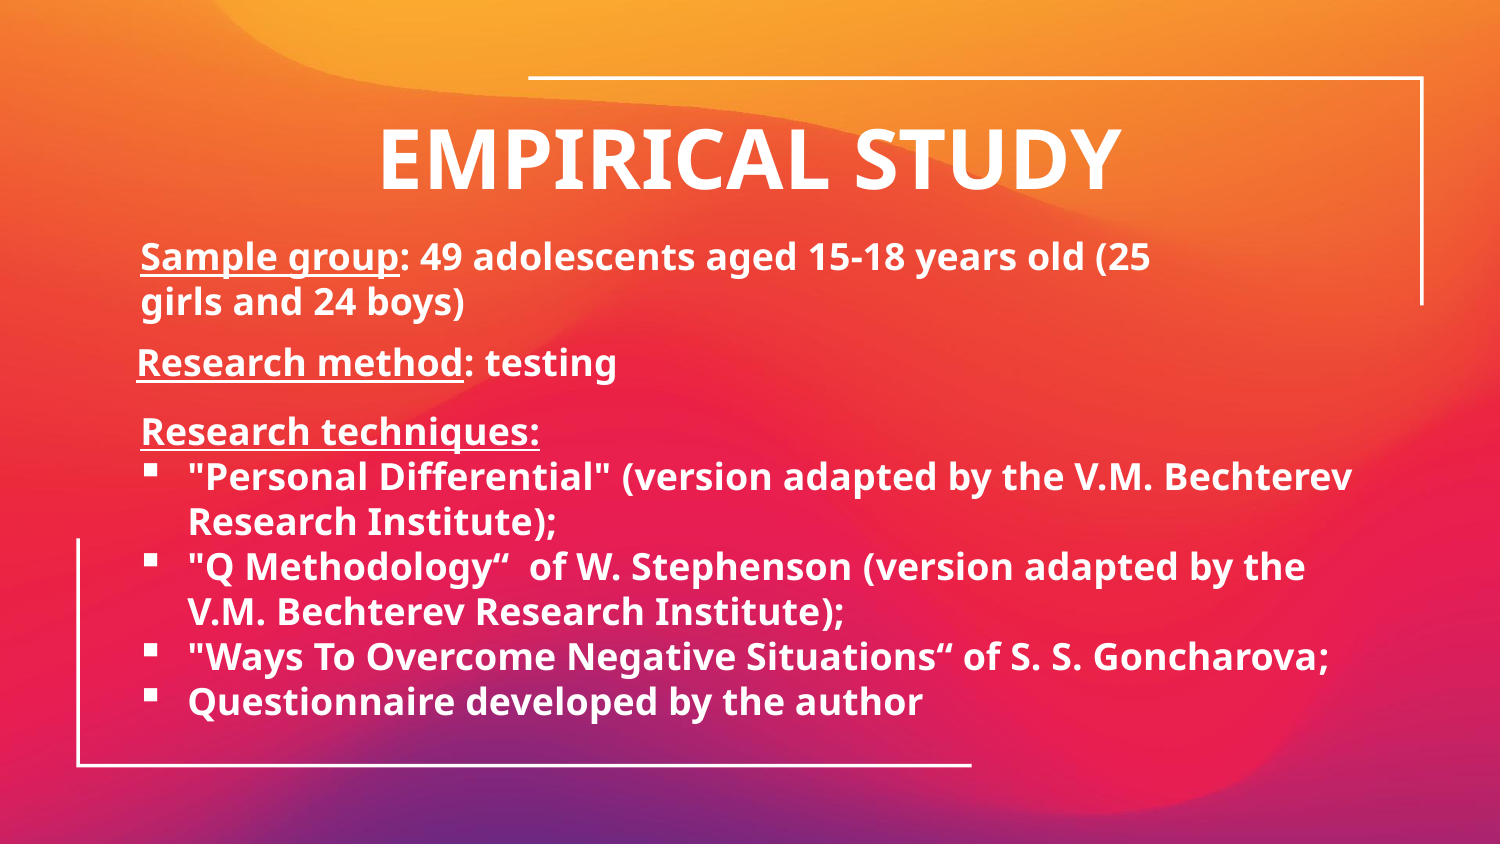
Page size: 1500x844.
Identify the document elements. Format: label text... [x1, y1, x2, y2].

text_box Research techniques: "Personal Differential" (version adapted by the V.M. Bechterev Research Institute); "Q Methodology“ of W. Stephenson (version adapted by the V.M. Bechterev Research Institute); "Ways To Overcome Negative Situations“ of S. S. Goncharova; Questionnaire developed by the author [125, 400, 1375, 731]
text_box EMPIRICAL STUDY [154, 99, 1346, 214]
text_box Sample group: 49 adolescents aged 15-18 years old (25 girls and 24 boys) [125, 225, 1251, 331]
picture [0, 0, 1500, 844]
text_box Research method: testing [121, 331, 633, 392]
